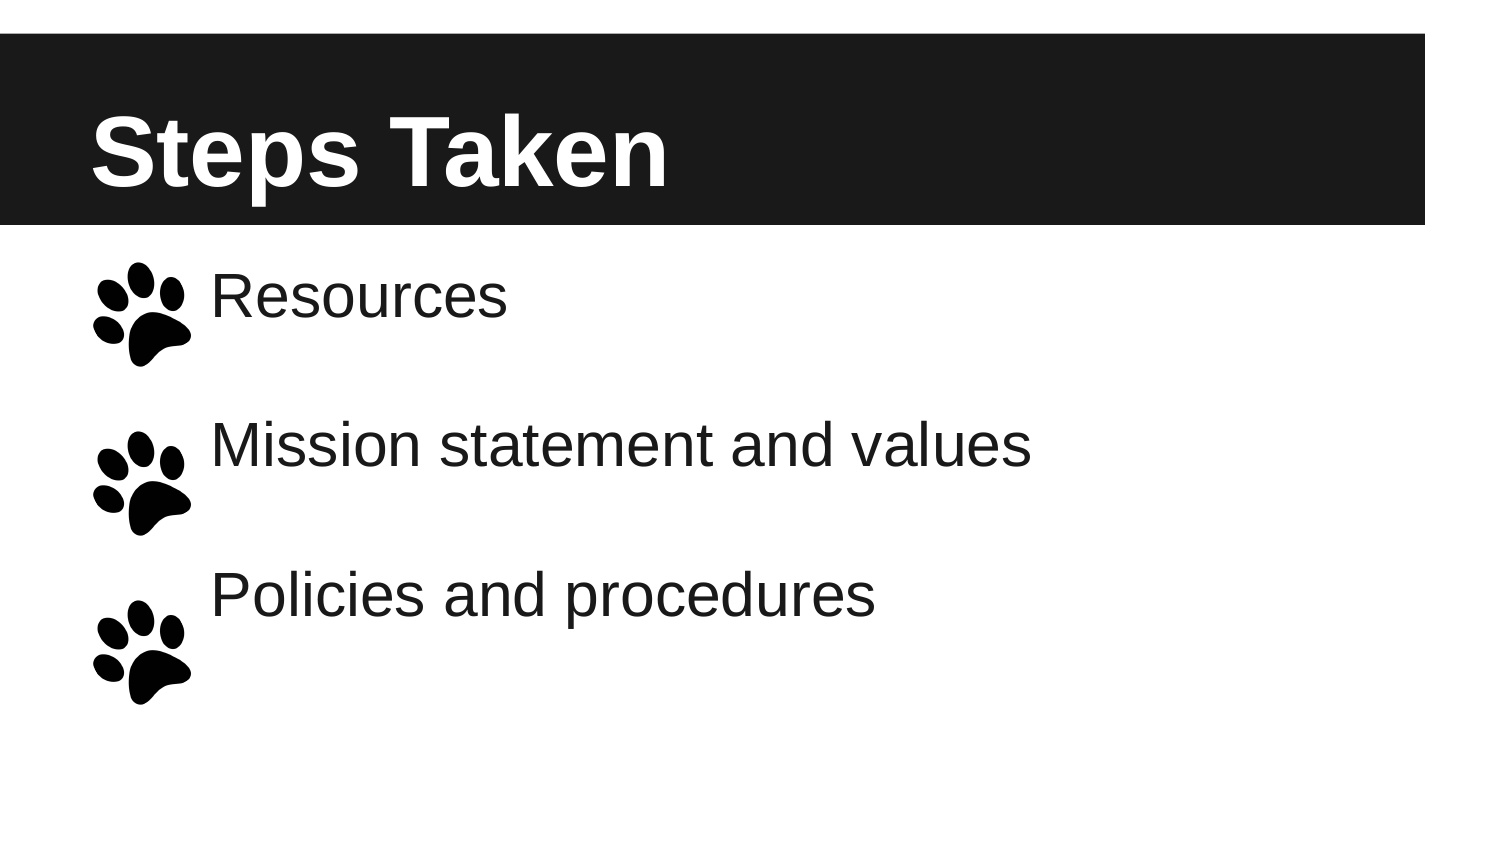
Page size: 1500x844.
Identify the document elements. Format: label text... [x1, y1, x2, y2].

picture [76, 418, 206, 547]
picture [76, 587, 206, 716]
picture [76, 249, 206, 378]
title Steps Taken [75, 33, 1425, 221]
list Resources Mission statement and values Policies and procedures [75, 239, 1425, 808]
